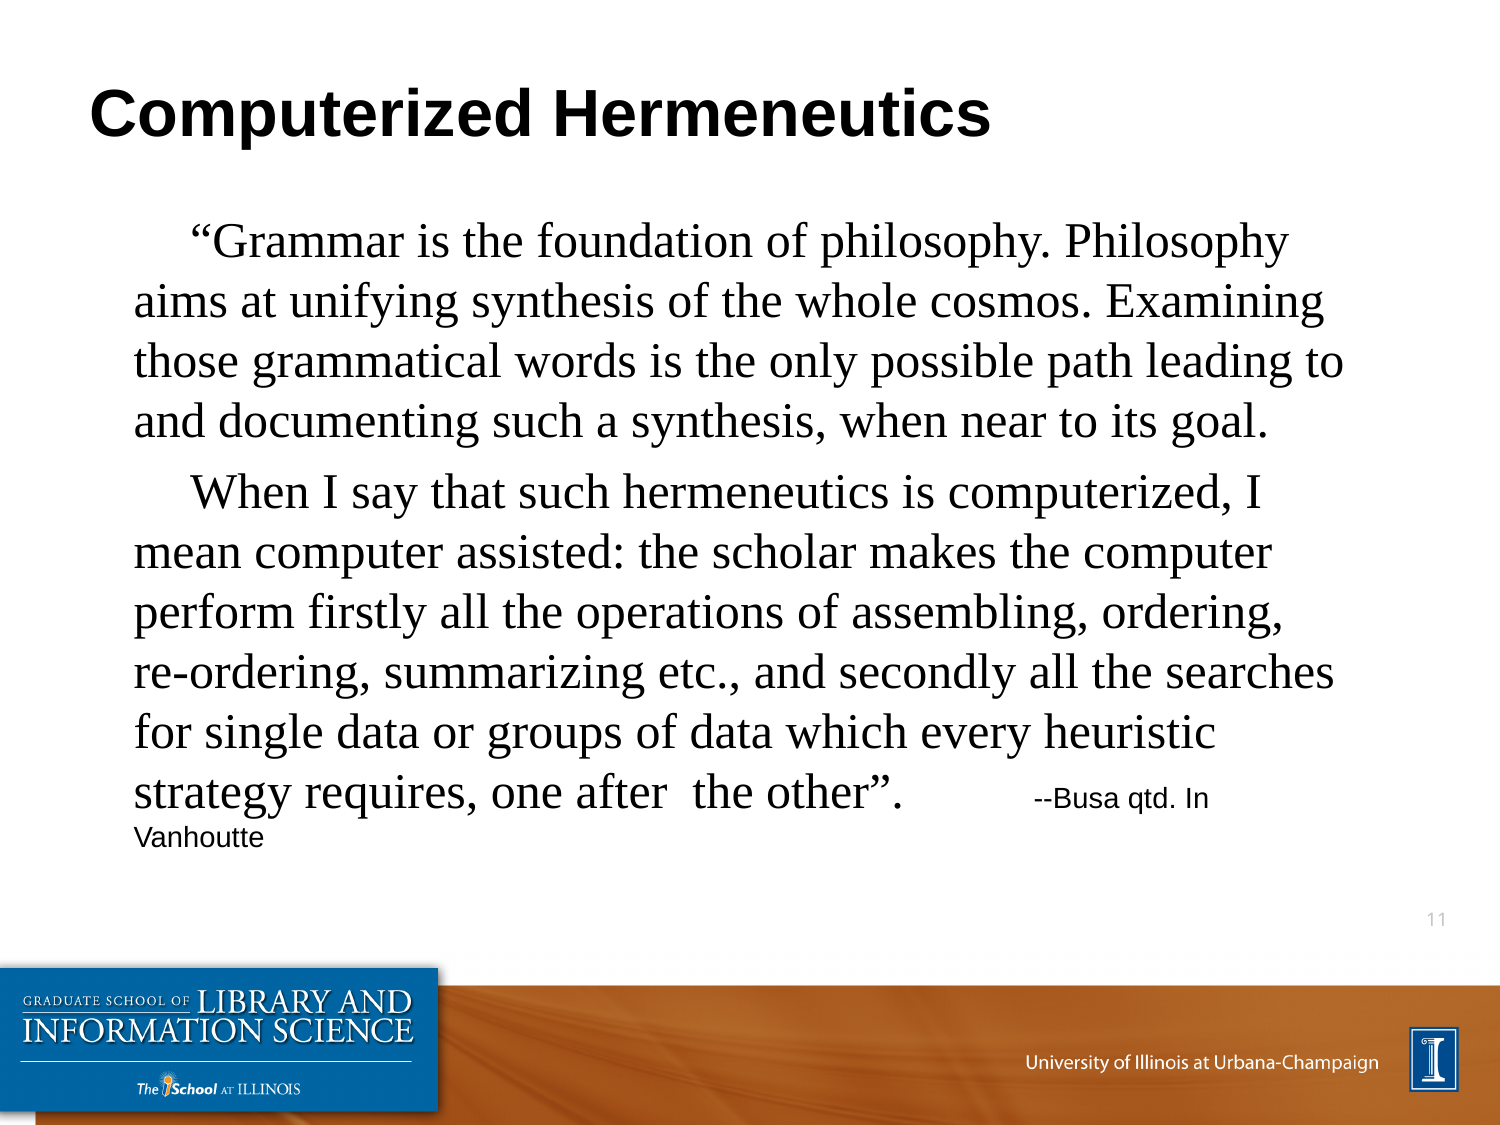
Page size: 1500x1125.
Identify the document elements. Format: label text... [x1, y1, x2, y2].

picture [0, 936, 1500, 1125]
title Computerized Hermeneutics [74, 62, 1375, 213]
list “Grammar is the foundation of philosophy. Philosophy aims at unifying synthesis of the whole cosmos. Examining those grammatical words is the only possible path leading to and documenting such a synthesis, when near to its goal. When I say that such hermeneutics is computerized, I mean computer assisted: the scholar makes the computer perform firstly all the operations of assembling, ordering, re-ordering, summarizing etc., and secondly all the searches for single data or groups of data which every heuristic strategy requires, one after the other”. --Busa qtd. In Vanhoutte [62, 199, 1363, 913]
